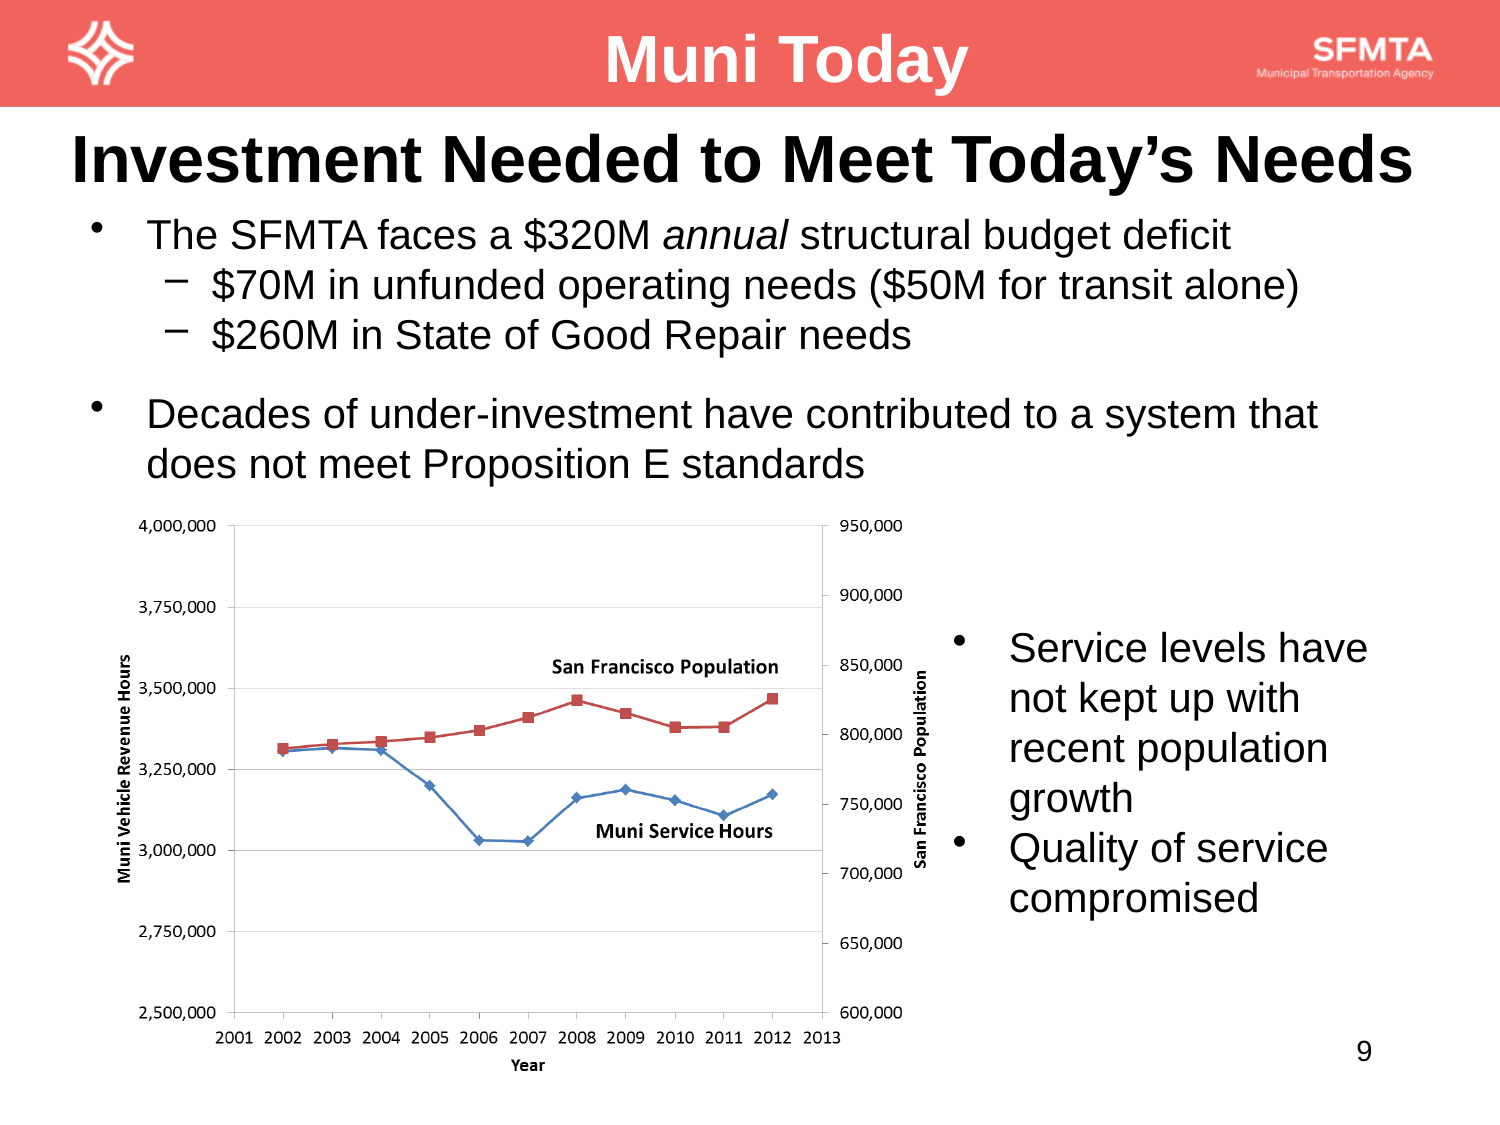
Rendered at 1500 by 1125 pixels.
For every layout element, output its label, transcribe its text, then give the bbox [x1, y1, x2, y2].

text_box Muni Today [149, 0, 1425, 113]
slide_number 9 [1074, 1024, 1388, 1101]
list The SFMTA faces a $320M annual structural budget deficit $70M in unfunded operating needs ($50M for transit alone) $260M in State of Good Repair needs Decades of under-investment have contributed to a system that does not meet Proposition E standards [75, 200, 1400, 500]
picture [99, 513, 950, 1089]
title Investment Needed to Meet Today’s Needs [50, 62, 1438, 250]
text_box Service levels have not kept up with recent population growth Quality of service compromised [954, 613, 1400, 838]
